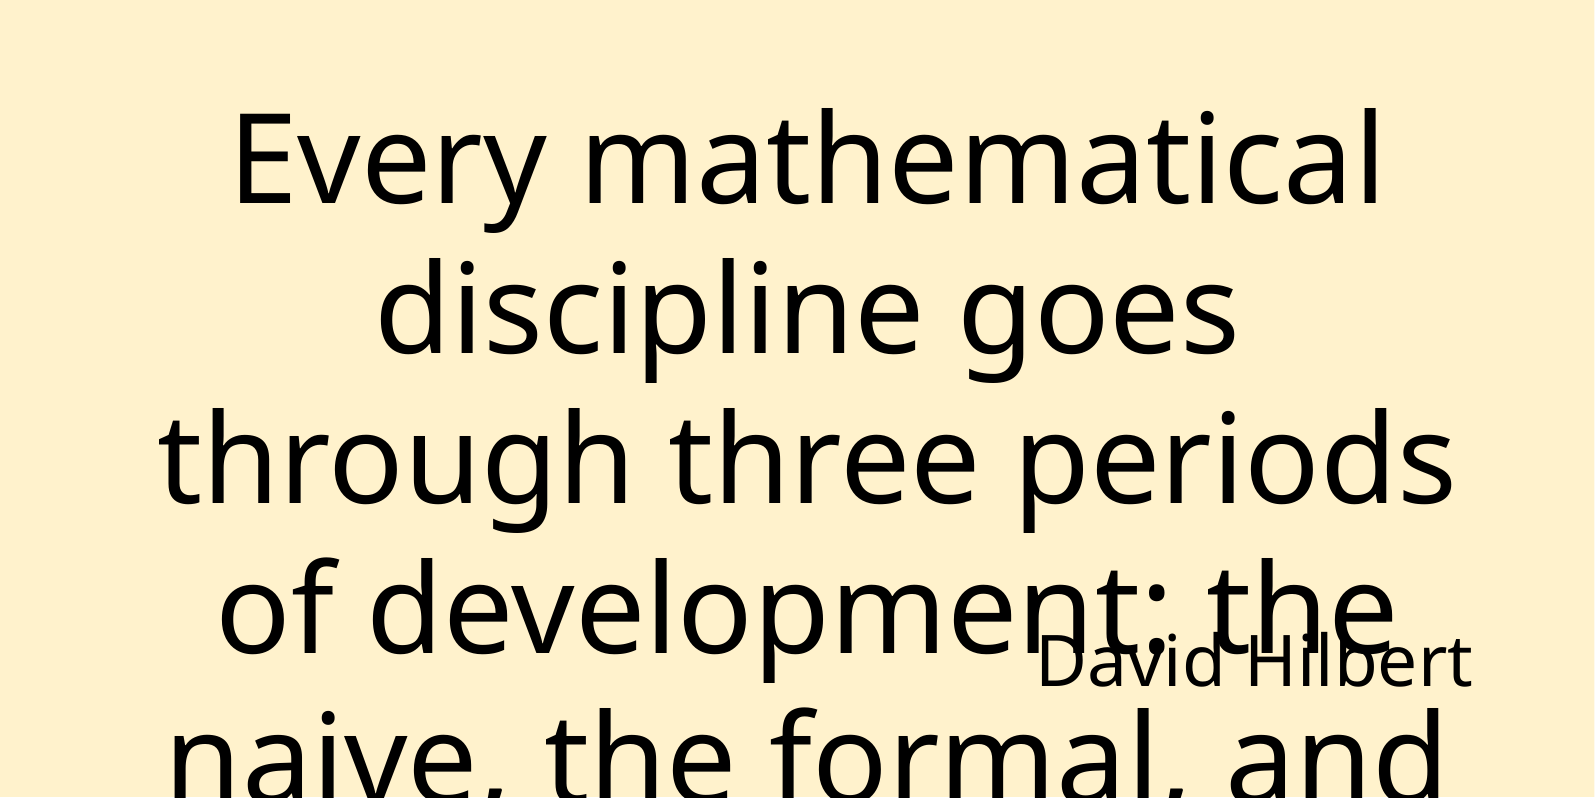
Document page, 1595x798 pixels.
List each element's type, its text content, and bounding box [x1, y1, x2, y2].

text_box Every mathematical discipline goes through three periods of development: the naive, the formal, and the critical. [137, 71, 1479, 798]
text_box David Hilbert [1020, 608, 1595, 709]
